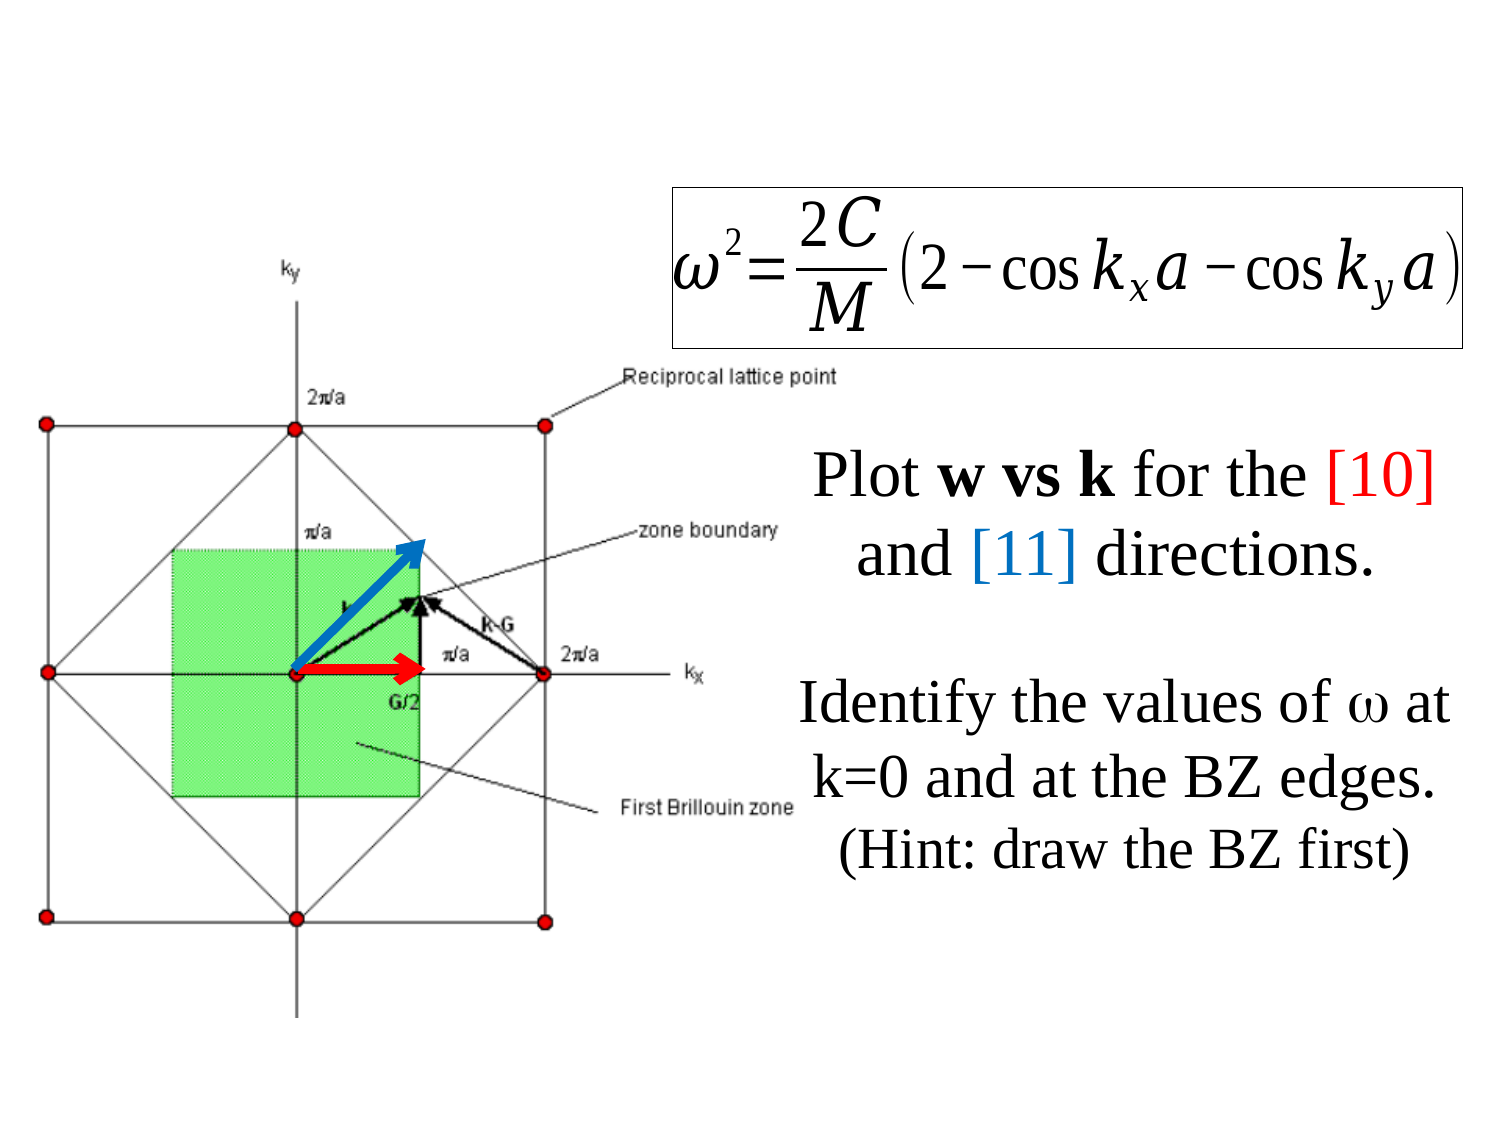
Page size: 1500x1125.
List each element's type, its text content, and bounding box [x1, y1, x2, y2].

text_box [293, 538, 426, 670]
picture [0, 246, 852, 1018]
text_box Plot w vs k for the [10] and [11] directions. Identify the values of  at k=0 and at the BZ edges. (Hint: draw the BZ first) [855, 421, 1475, 588]
